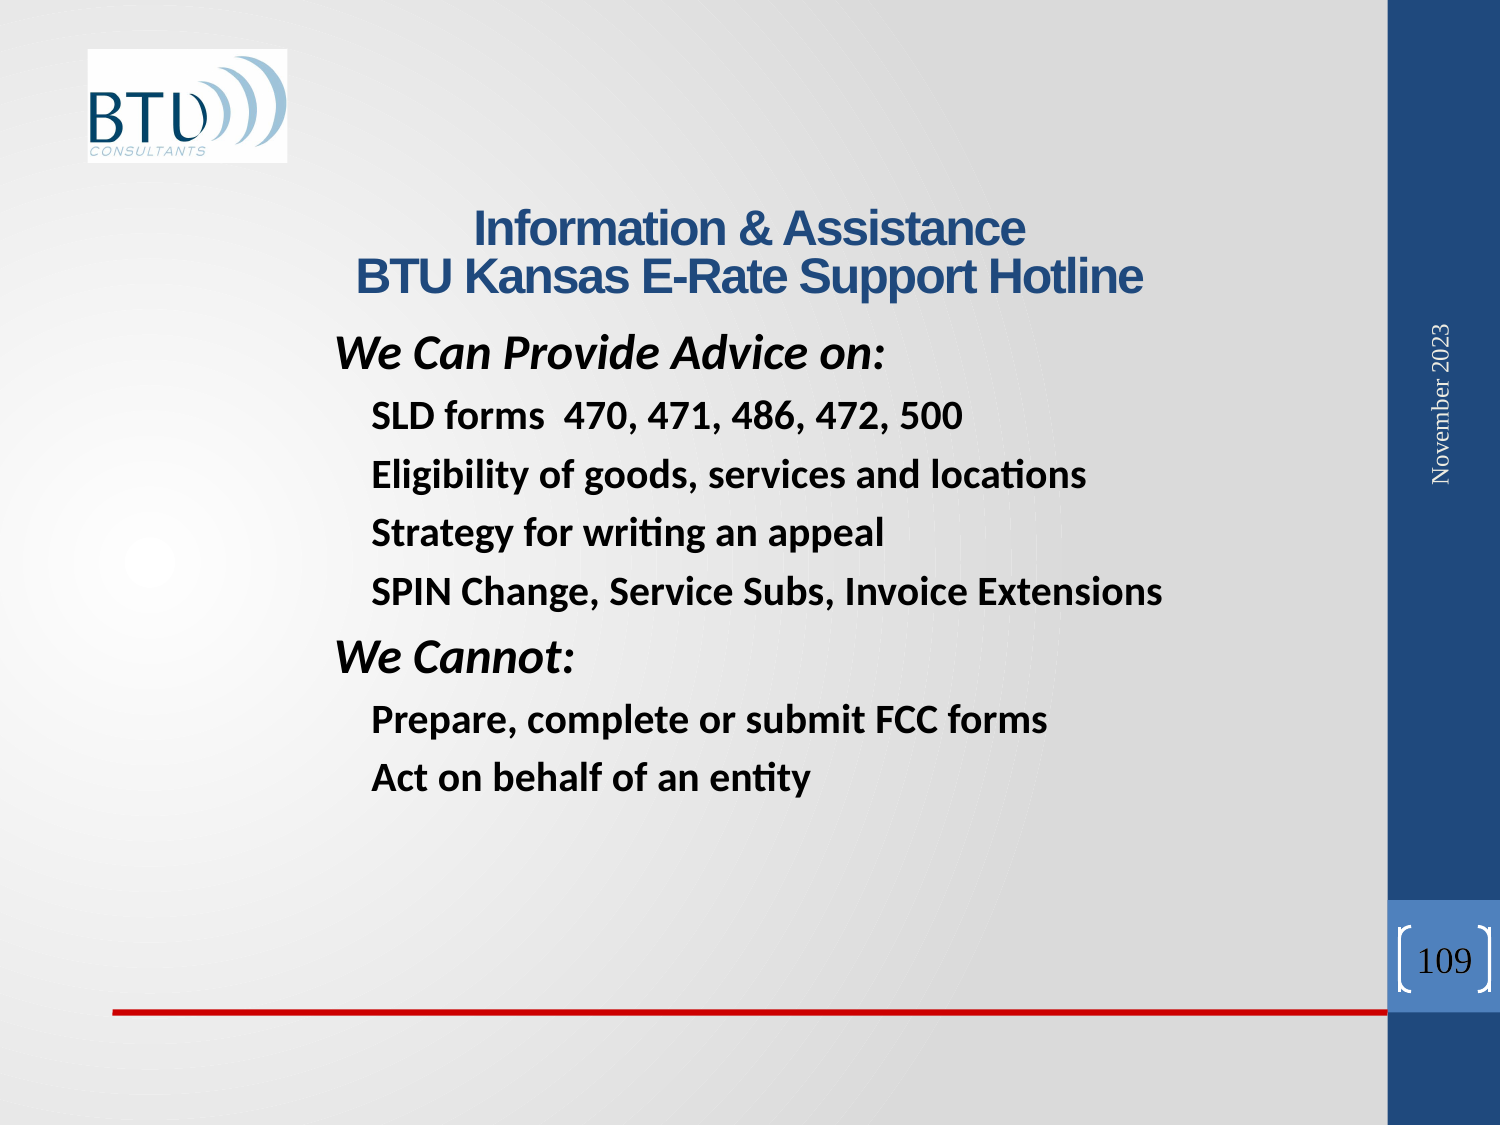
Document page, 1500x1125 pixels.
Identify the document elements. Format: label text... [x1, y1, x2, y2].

list We Can Provide Advice on: SLD forms 470, 471, 486, 472, 500 Eligibility of goods, services and locations Strategy for writing an appeal SPIN Change, Service Subs, Invoice Extensions We Cannot: Prepare, complete or submit FCC forms Act on behalf of an entity [300, 325, 1300, 825]
title Information & Assistance BTU Kansas E-Rate Support Hotline [112, 137, 1388, 325]
text_box 109 [1399, 926, 1490, 992]
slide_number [1408, 100, 1469, 501]
